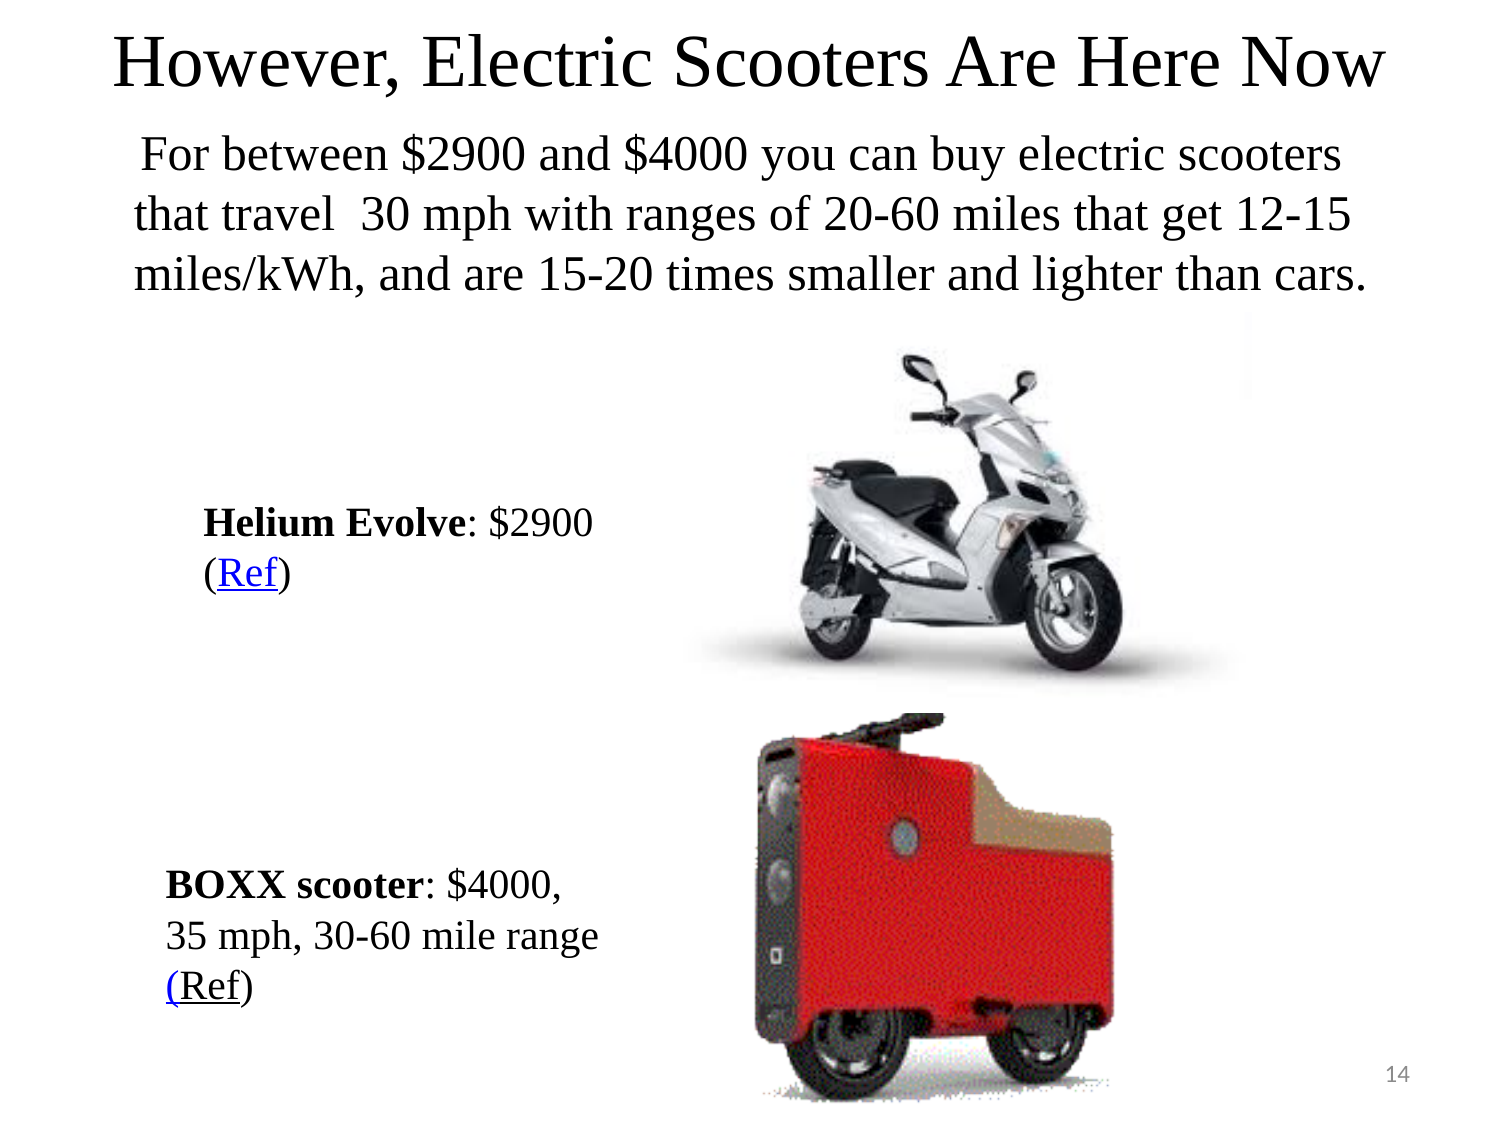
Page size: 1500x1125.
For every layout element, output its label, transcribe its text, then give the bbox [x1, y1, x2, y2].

list For between $2900 and $4000 you can buy electric scooters that travel 30 mph with ranges of 20-60 miles that get 12-15 miles/kWh, and are 15-20 times smaller and lighter than cars. [62, 112, 1413, 855]
text_box Helium Evolve: $2900 (Ref) [188, 487, 609, 603]
slide_number 14 [1336, 1042, 1425, 1103]
text_box BOXX scooter: $4000, 35 mph, 30-60 mile range (Ref) [150, 849, 532, 1015]
picture [537, 312, 1332, 1125]
title However, Electric Scooters Are Here Now [75, 0, 1425, 150]
